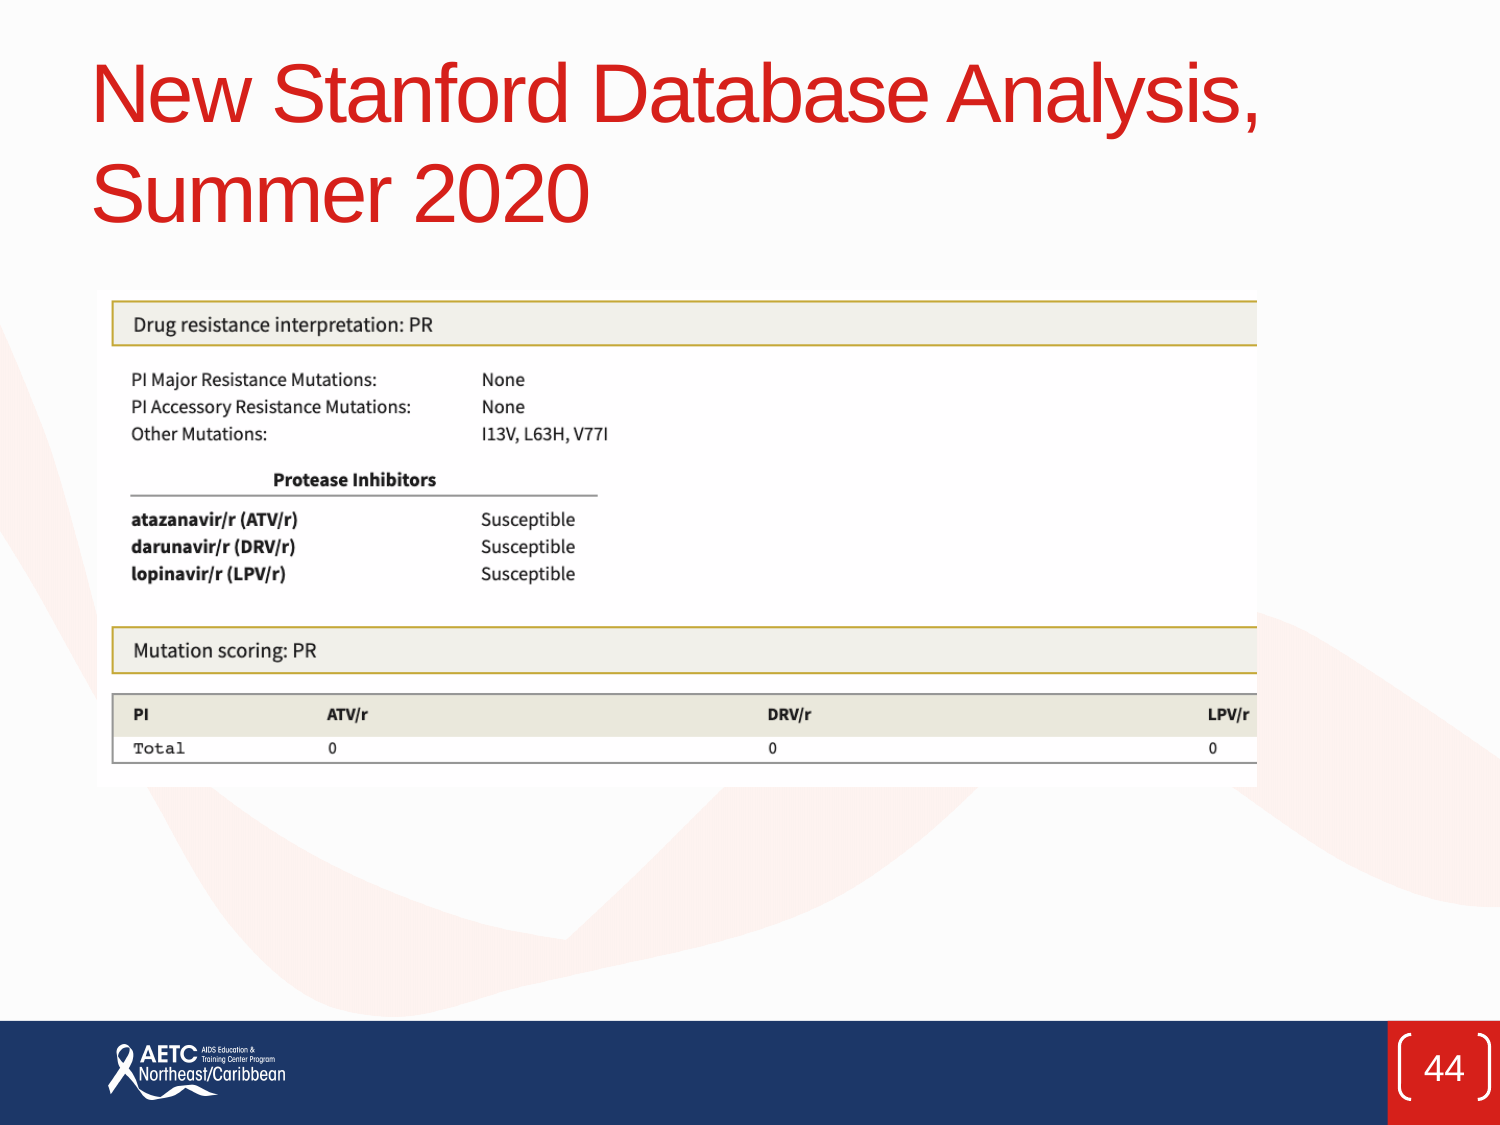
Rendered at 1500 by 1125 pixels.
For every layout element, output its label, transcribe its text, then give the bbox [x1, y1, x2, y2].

slide_number 44 [1397, 1032, 1492, 1101]
title New Stanford Database Analysis, Summer 2020 [75, 45, 1440, 233]
picture [0, 0, 1500, 1017]
picture [108, 1044, 285, 1100]
